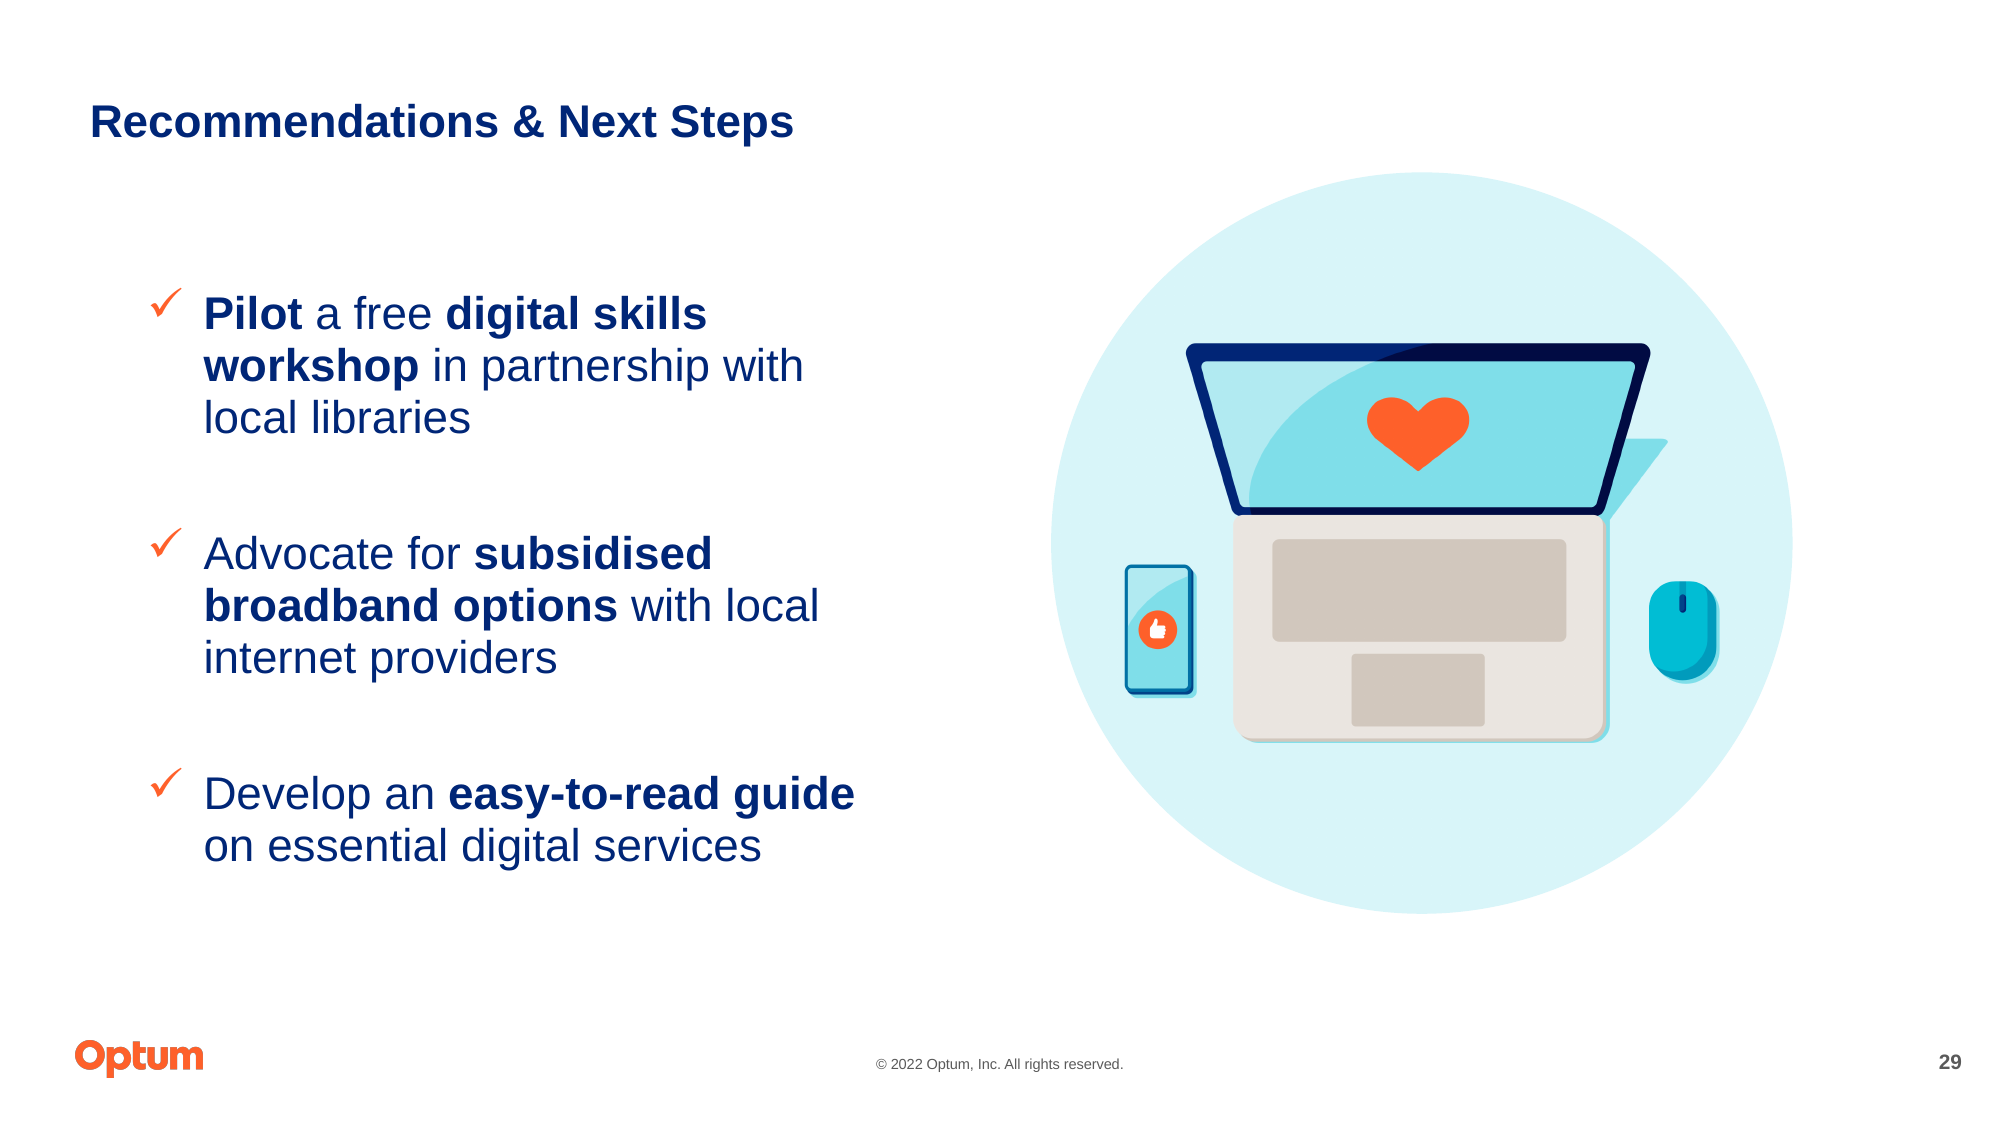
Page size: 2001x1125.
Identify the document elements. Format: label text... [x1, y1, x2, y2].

picture [75, 1040, 203, 1078]
picture [1051, 172, 1793, 914]
text_box Recommendations & Next Steps [74, 91, 1650, 141]
text_box Pilot a free digital skills workshop in partnership with local libraries Advocate for subsidised broadband options with local internet providers Develop an easy-to-read guide on essential digital services [147, 287, 863, 872]
